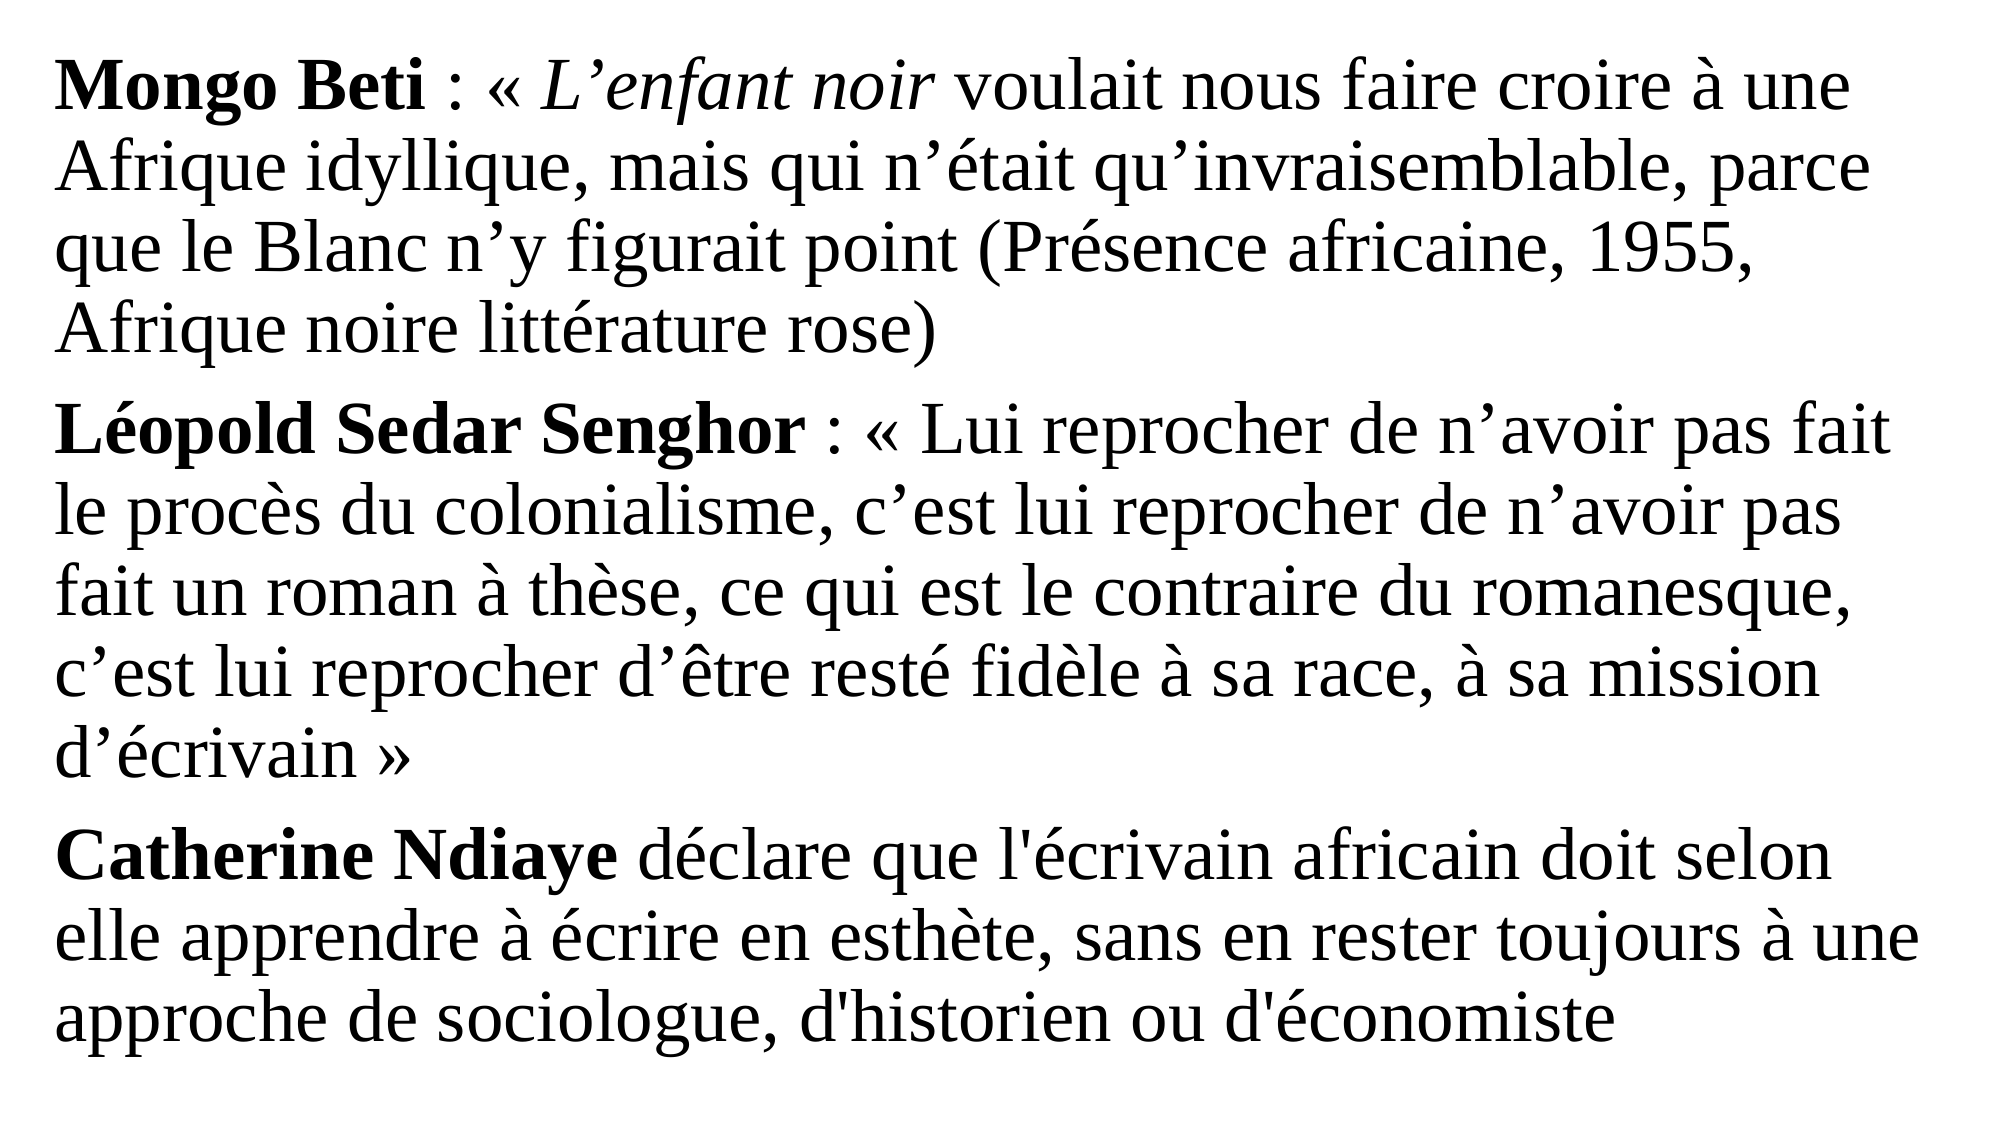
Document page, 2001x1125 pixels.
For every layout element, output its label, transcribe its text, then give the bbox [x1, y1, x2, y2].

list Mongo Beti : « L’enfant noir voulait nous faire croire à une Afrique idyllique, mais qui n’était qu’invraisemblable, parce que le Blanc n’y figurait point (Présence africaine, 1955, Afrique noire littérature rose) Léopold Sedar Senghor : « Lui reprocher de n’avoir pas fait le procès du colonialisme, c’est lui reprocher de n’avoir pas fait un roman à thèse, ce qui est le contraire du romanesque, c’est lui reprocher d’être resté fidèle à sa race, à sa mission d’écrivain » Catherine Ndiaye déclare que l'écrivain africain doit selon elle apprendre à écrire en esthète, sans en rester toujours à une approche de sociologue, d'historien ou d'économiste [39, 36, 1966, 1096]
